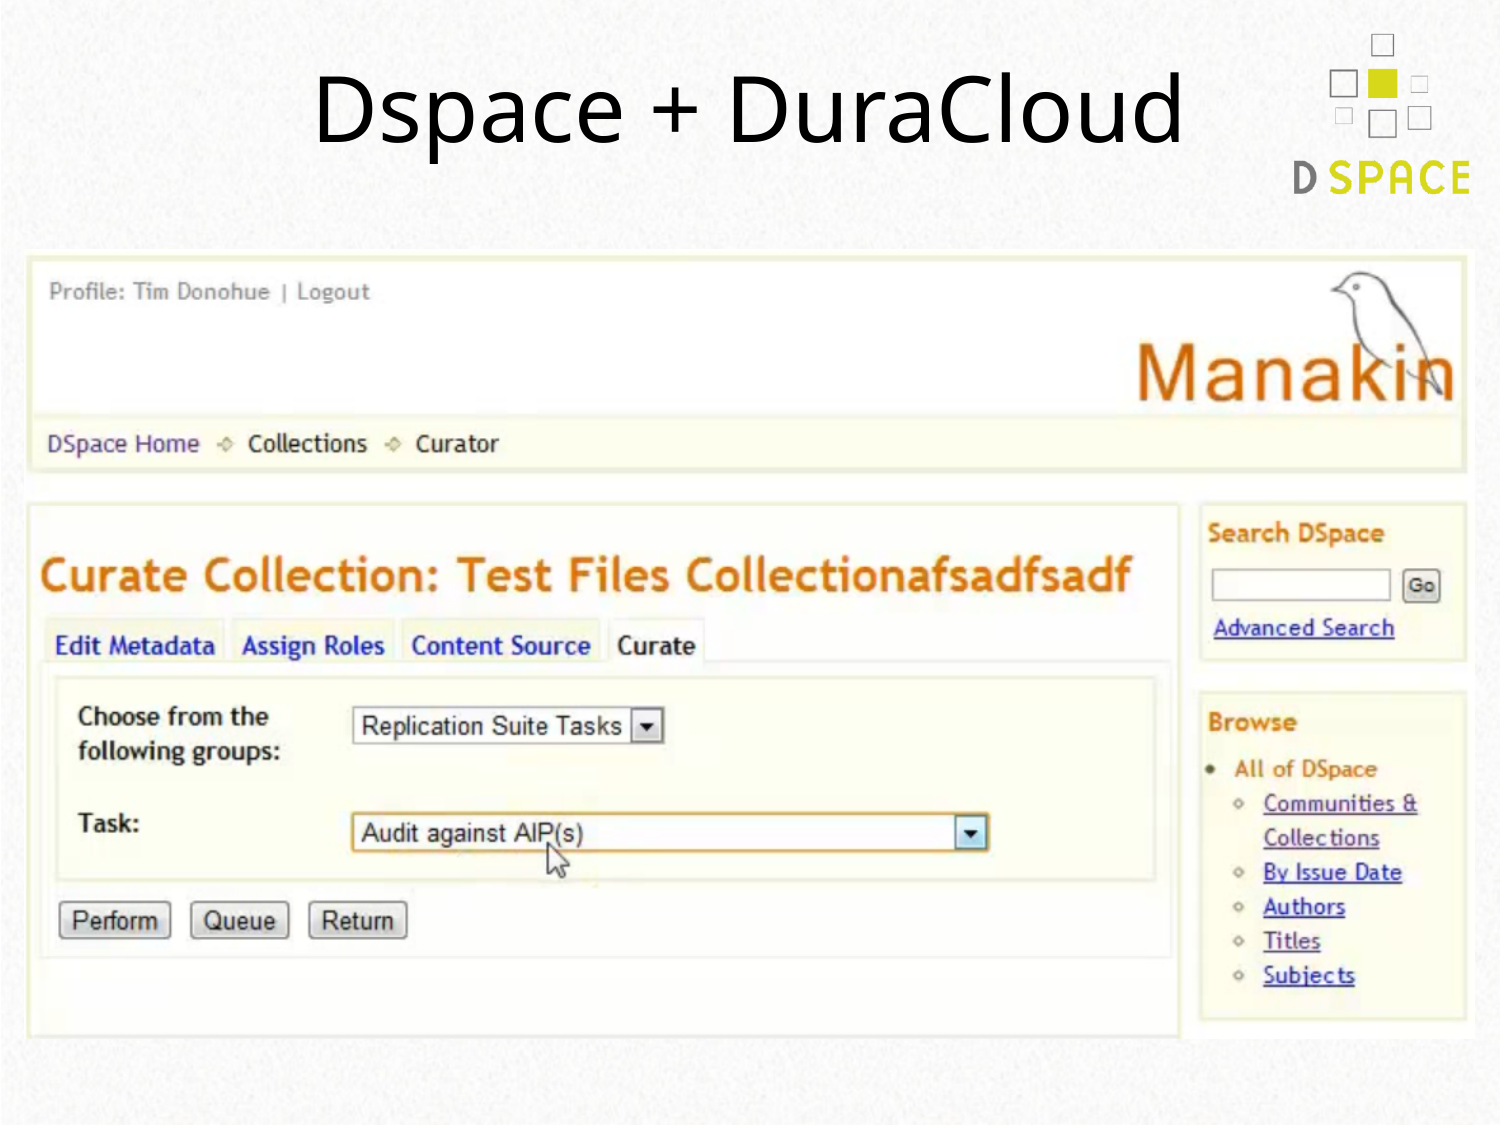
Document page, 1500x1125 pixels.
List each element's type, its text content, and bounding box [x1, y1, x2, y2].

title Dspace + DuraCloud [75, 12, 1425, 200]
picture [0, 0, 1500, 1125]
